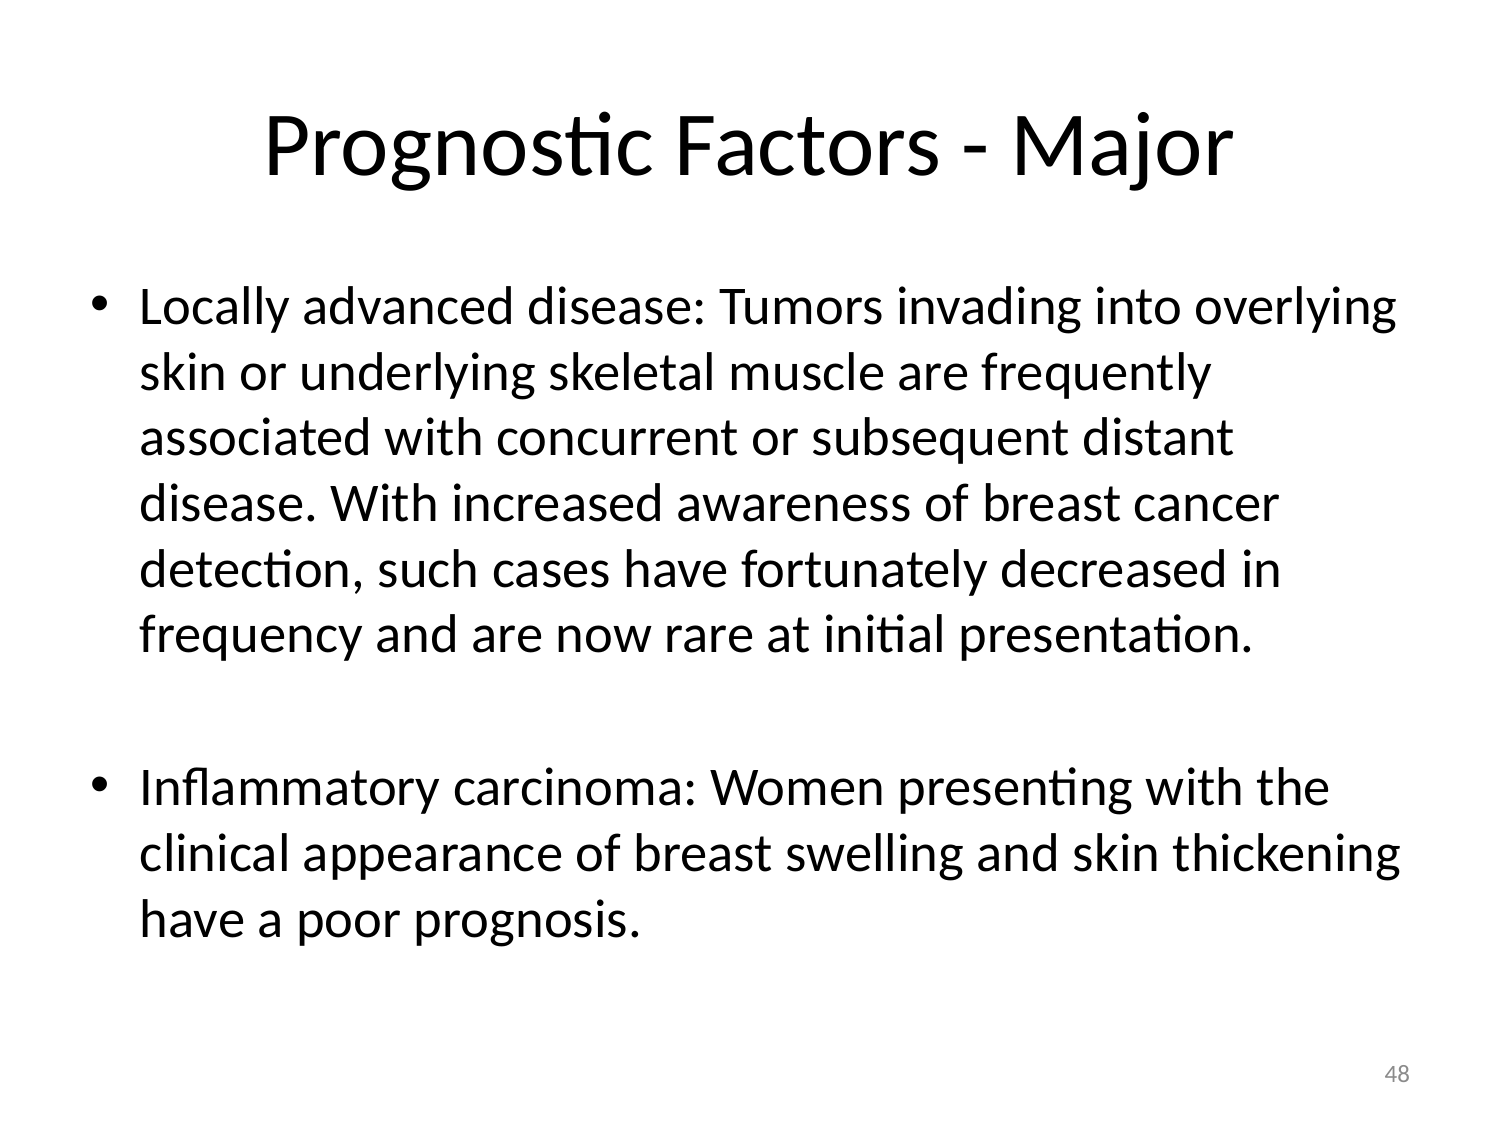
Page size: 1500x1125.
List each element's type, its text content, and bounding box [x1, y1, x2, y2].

list Locally advanced disease: Tumors invading into overlying skin or underlying skeletal muscle are frequently associated with concurrent or subsequent distant disease. With increased awareness of breast cancer detection, such cases have fortunately decreased in frequency and are now rare at initial presentation. Inflammatory carcinoma: Women presenting with the clinical appearance of breast swelling and skin thickening have a poor prognosis. [75, 262, 1425, 1005]
slide_number 48 [1074, 1042, 1425, 1103]
title Prognostic Factors - Major [75, 45, 1425, 233]
